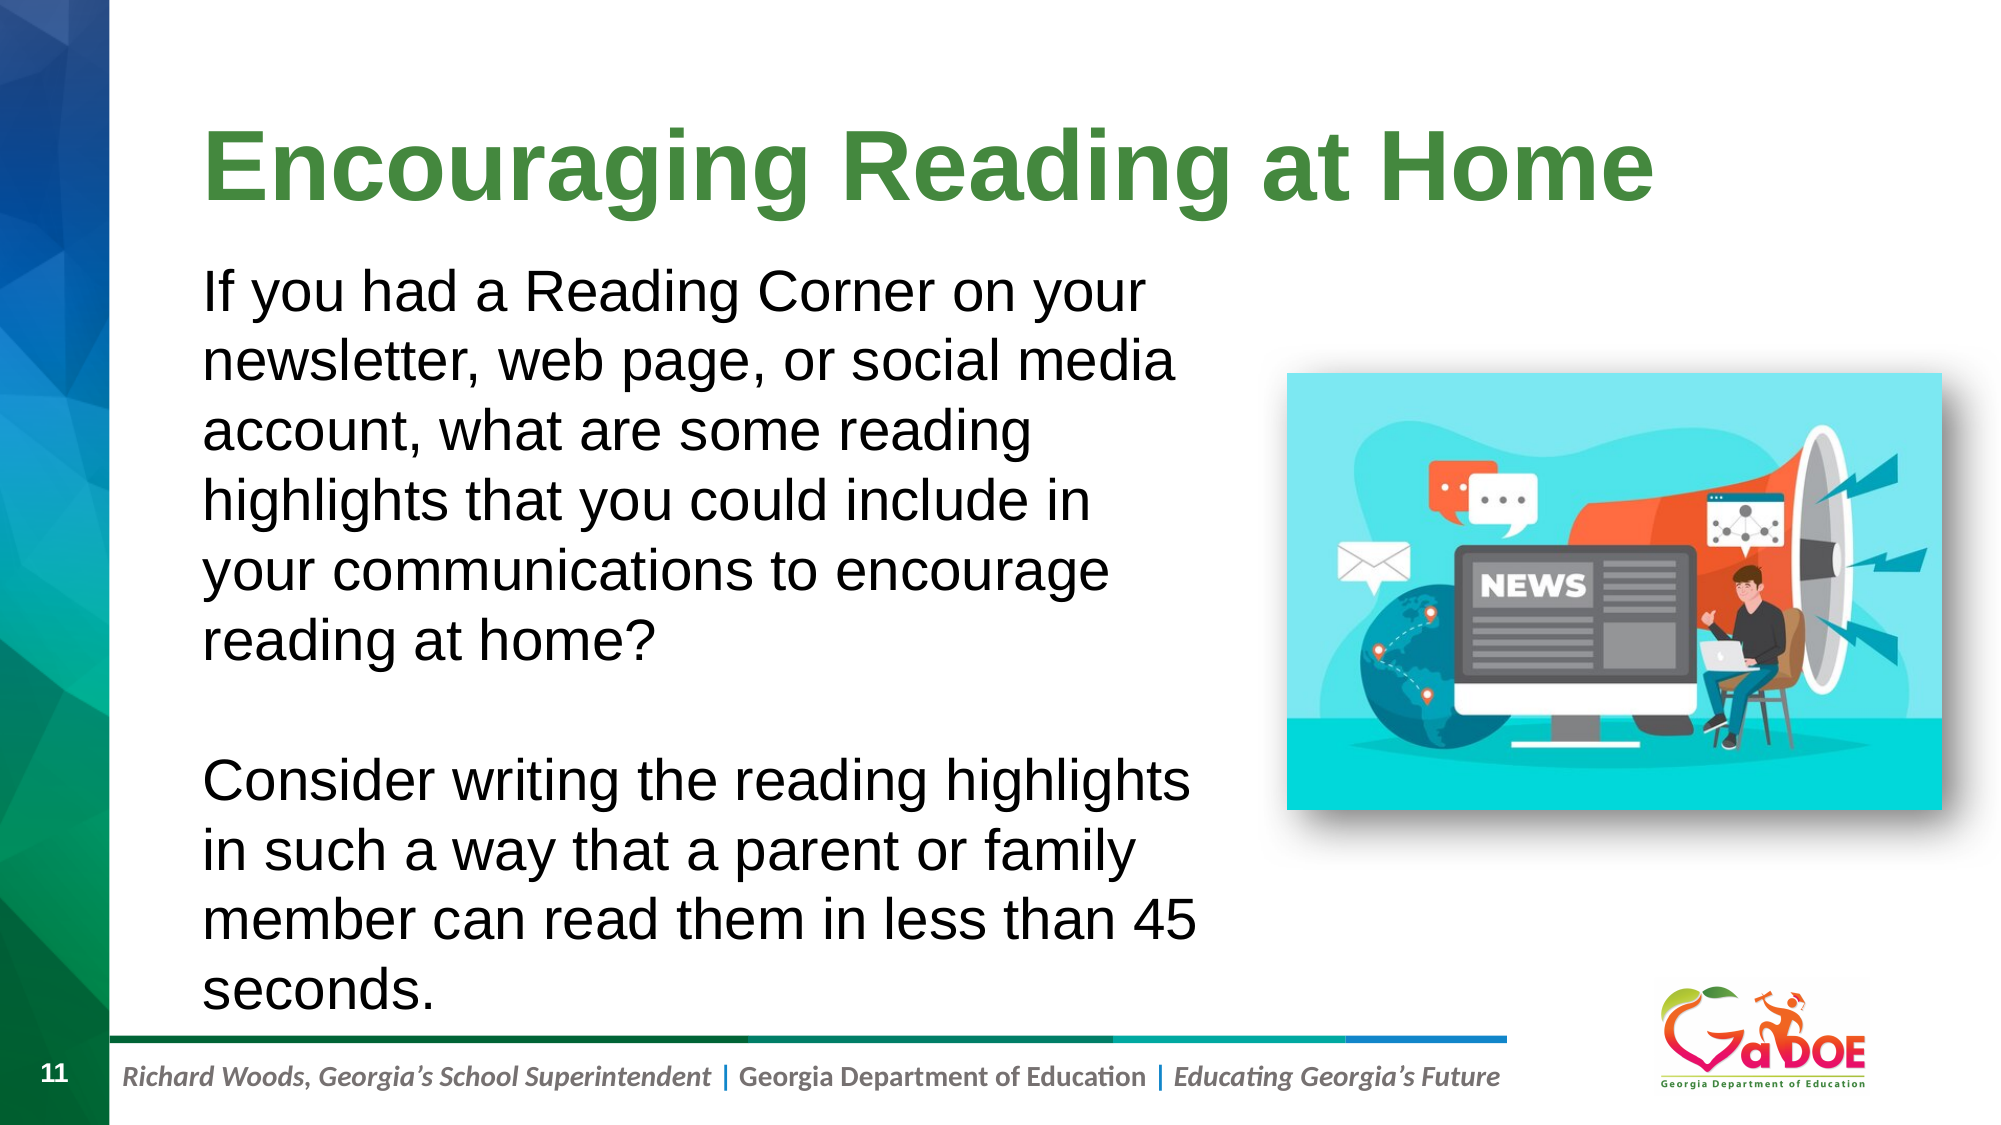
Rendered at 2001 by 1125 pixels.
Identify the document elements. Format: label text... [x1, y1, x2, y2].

picture [1287, 373, 1942, 810]
picture [1654, 977, 1870, 1096]
list If you had a Reading Corner on your newsletter, web page, or social media account, what are some reading highlights that you could include in your communications to encourage reading at home? Consider writing the reading highlights in such a way that a parent or family member can read them in less than 45 seconds. [187, 245, 1232, 1030]
title Encouraging Reading at Home [187, 59, 1863, 278]
picture [0, 0, 110, 1125]
